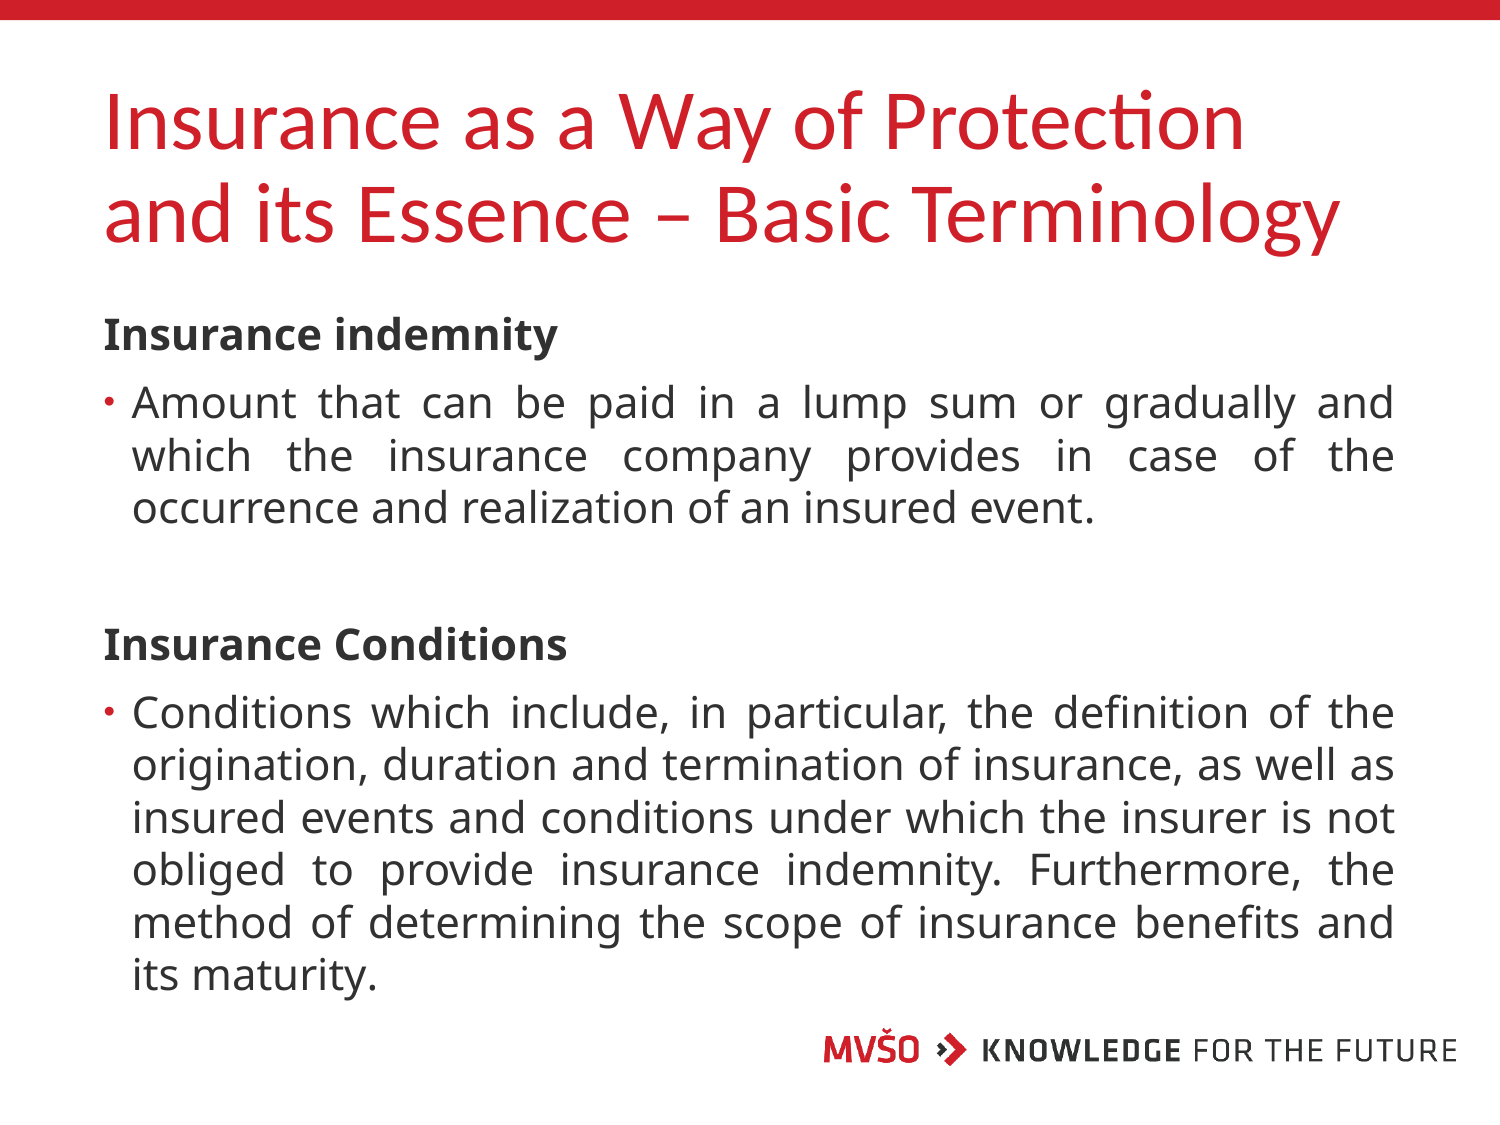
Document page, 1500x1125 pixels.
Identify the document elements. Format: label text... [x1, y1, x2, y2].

list Insurance indemnity Amount that can be paid in a lump sum or gradually and which the insurance company provides in case of the occurrence and realization of an insured event. Insurance Conditions Conditions which include, in particular, the definition of the origination, duration and termination of insurance, as well as insured events and conditions under which the insurer is not obliged to provide insurance indemnity. Furthermore, the method of determining the scope of insurance benefits and its maturity. [88, 299, 1412, 969]
title Insurance as a Way of Protection and its Essence – Basic Terminology [88, 59, 1412, 278]
picture [824, 1028, 1456, 1066]
